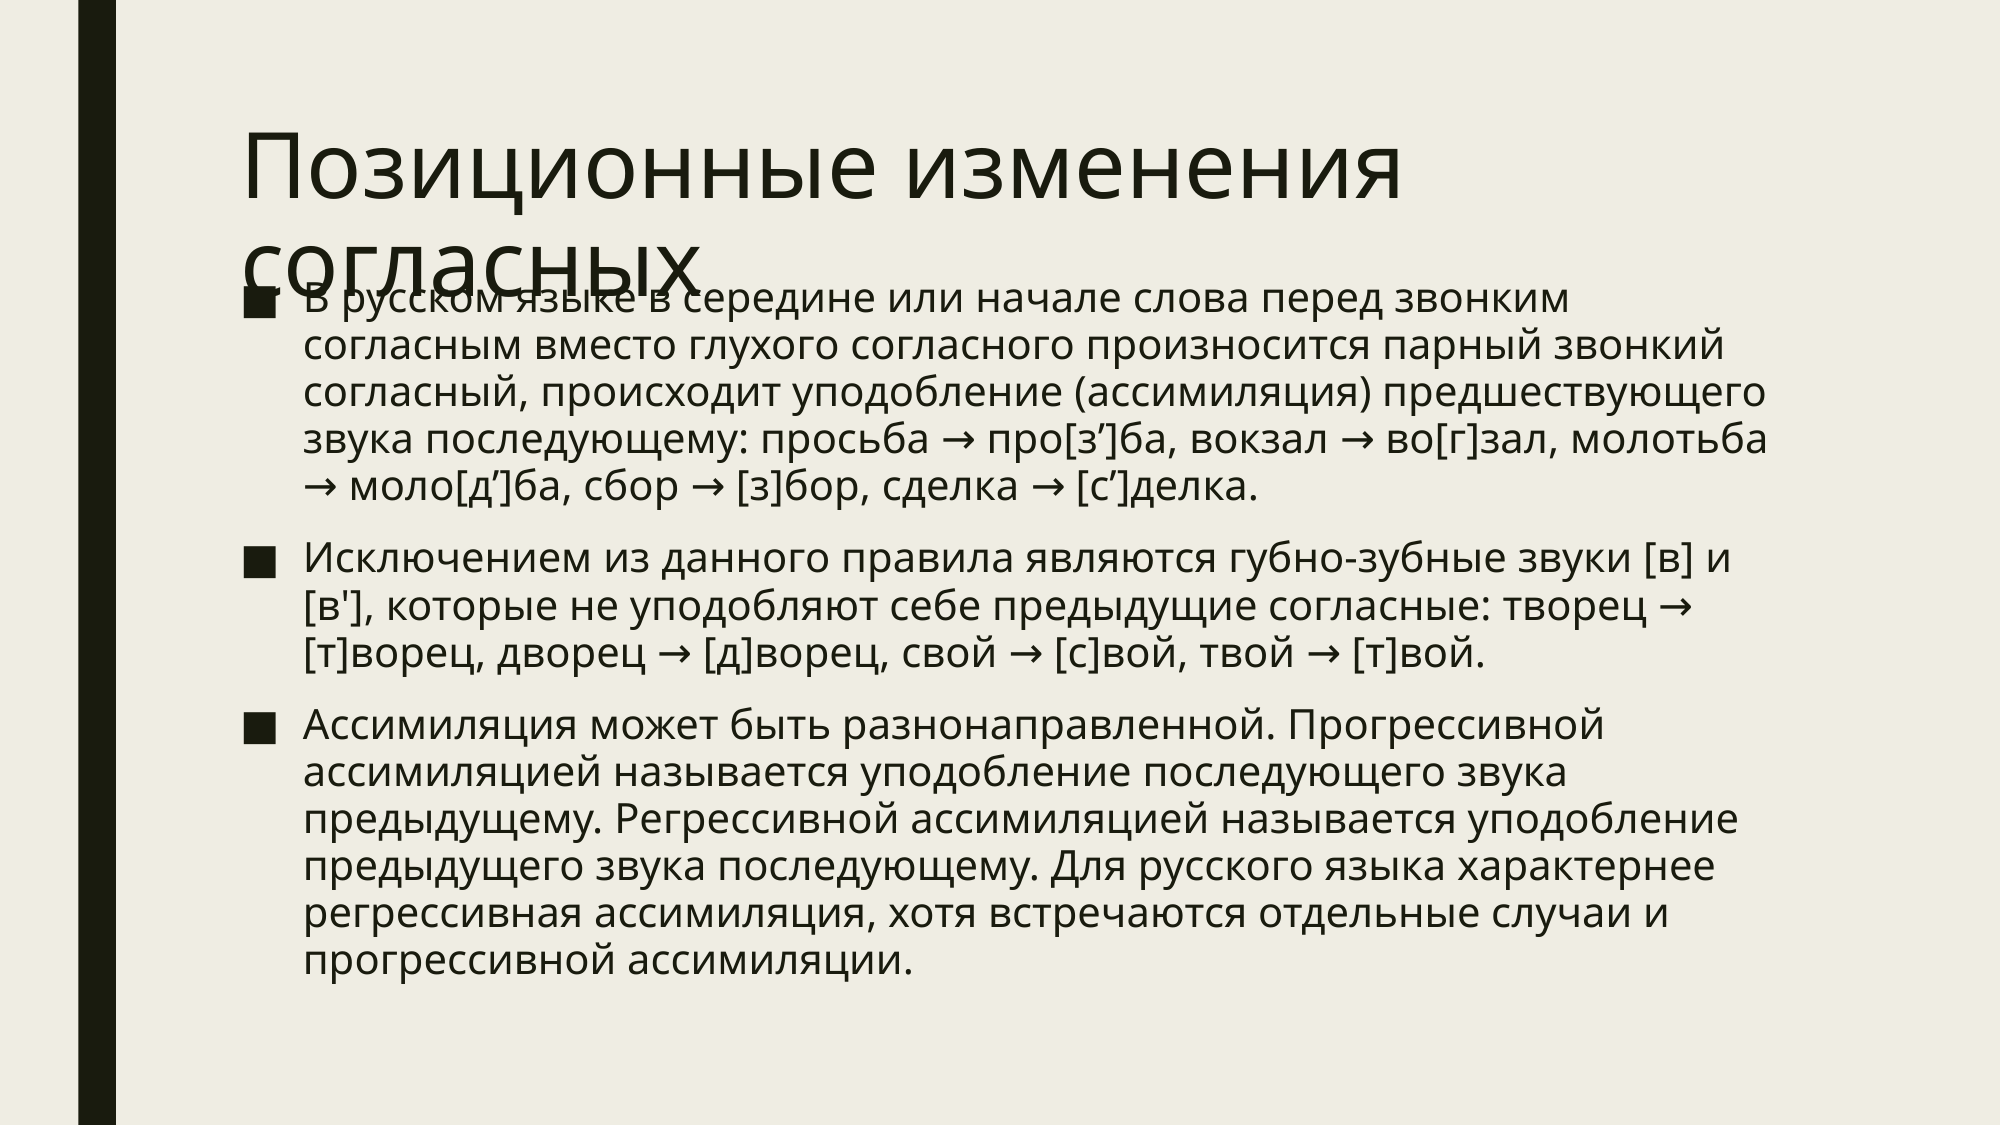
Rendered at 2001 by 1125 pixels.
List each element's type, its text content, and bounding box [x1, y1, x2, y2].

title Позиционные изменения согласных [225, 112, 1800, 267]
list В русском языке в середине или начале слова перед звонким согласным вместо глухого согласного произносится парный звонкий согласный, происходит уподобление (ассимиляция) предшествующего звука последующему: просьба → про[з’]ба, вокзал → во[г]зал, молотьба → моло[д’]ба, сбор → [з]бор, сделка → [с’]делка. Исключением из данного правила являются губно-зубные звуки [в] и [в'], которые не уподобляют себе предыдущие согласные: творец → [т]ворец, дворец → [д]ворец, свой → [с]вой, твой → [т]вой. Ассимиляция может быть разнонаправленной. Прогрессивной ассимиляцией называется уподобление последующего звука предыдущему. Регрессивной ассимиляцией называется уподобление предыдущего звука последующему. Для русского языка характернее регрессивная ассимиляция, хотя встречаются отдельные случаи и прогрессивной ассимиляции. [225, 267, 1800, 996]
